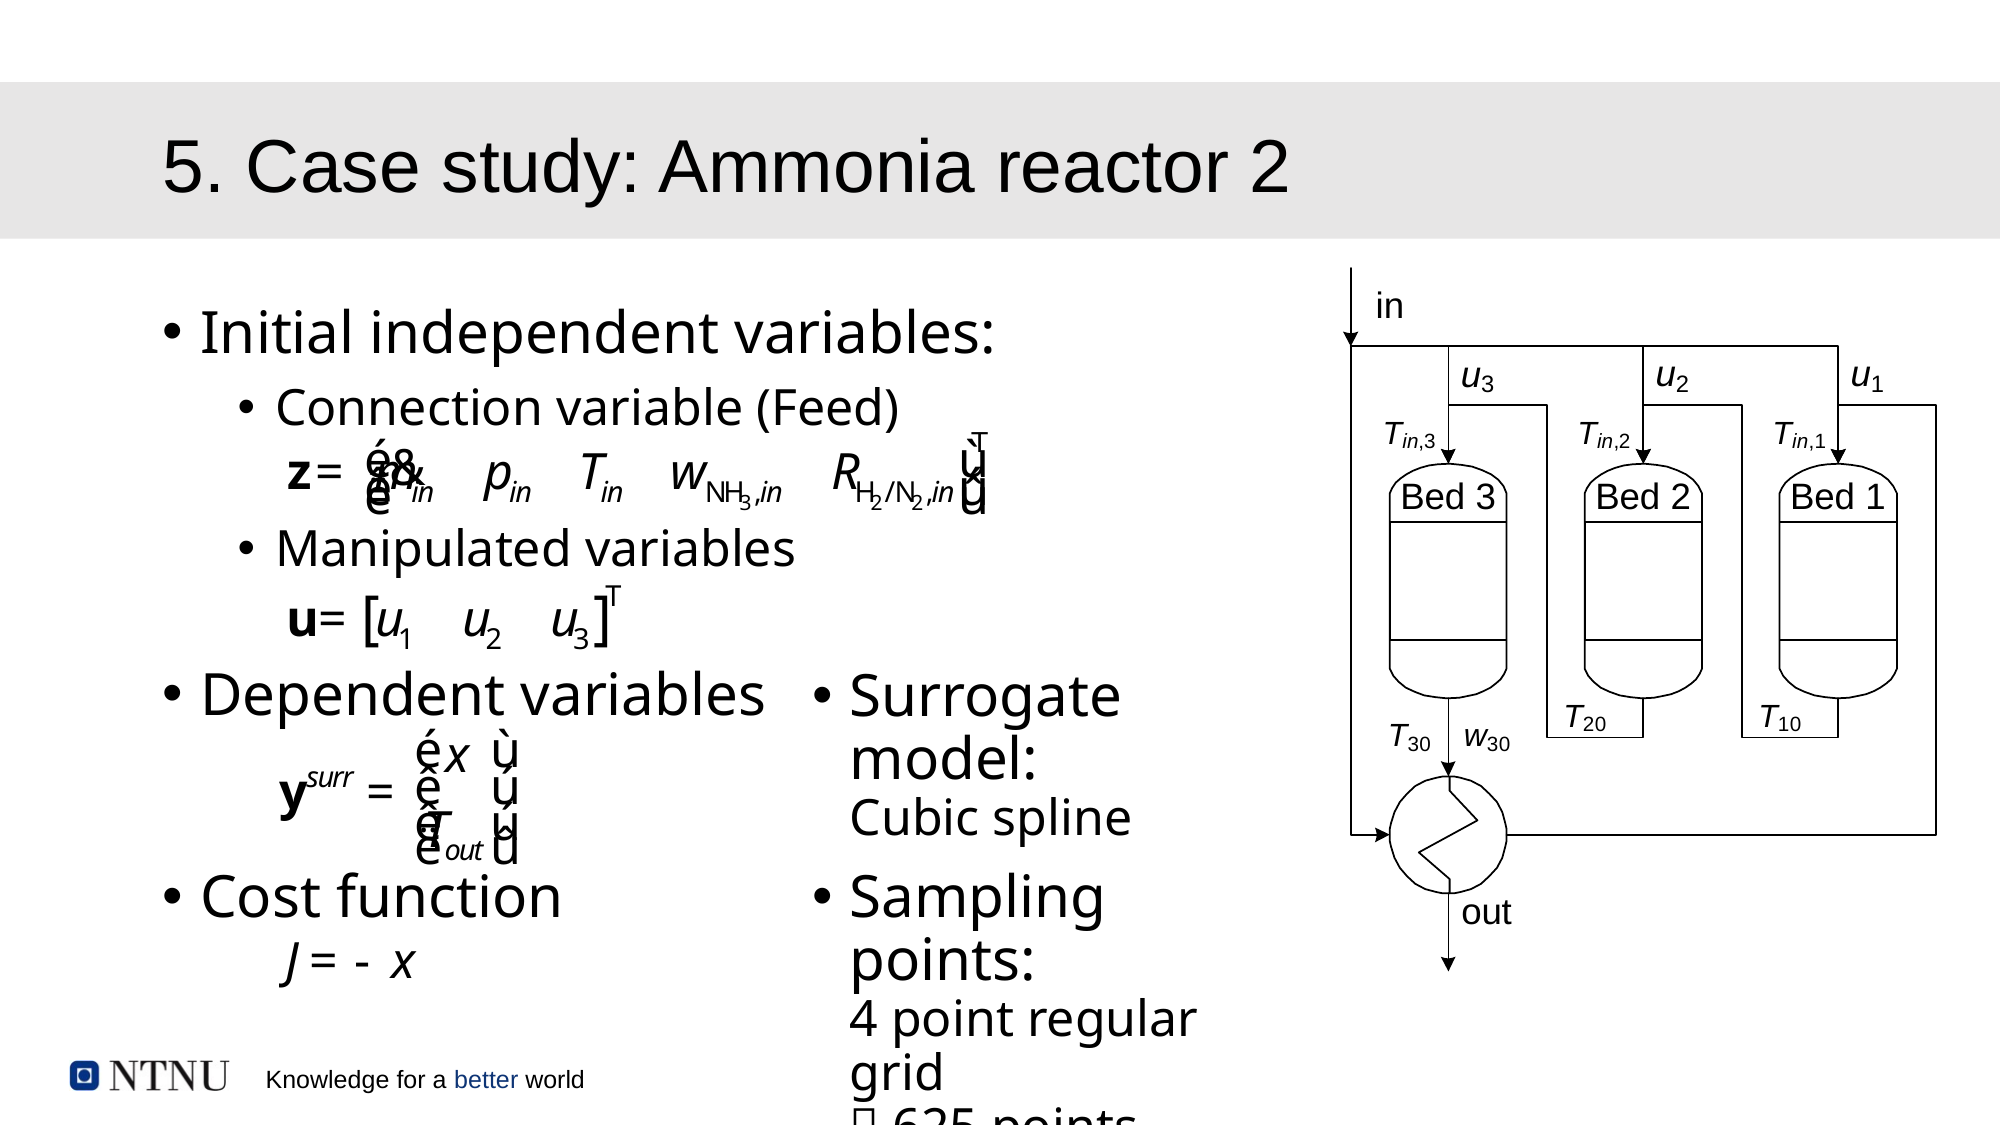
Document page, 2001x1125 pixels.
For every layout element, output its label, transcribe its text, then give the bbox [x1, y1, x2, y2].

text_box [276, 724, 506, 871]
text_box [285, 424, 995, 519]
text_box Surrogate model: Cubic spline Sampling points: 4 point regular grid  625 points [797, 659, 1305, 1050]
list Initial independent variables: Connection variable (Feed) Manipulated variables Dependent variables Cost function [147, 295, 1873, 1010]
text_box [279, 939, 420, 994]
text_box [1873, 81, 2000, 240]
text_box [285, 577, 626, 660]
picture [1340, 265, 1940, 975]
title 5. Case study: Ammonia reactor 2 [147, 59, 1873, 277]
picture [69, 1060, 230, 1091]
text_box [0, 81, 147, 240]
